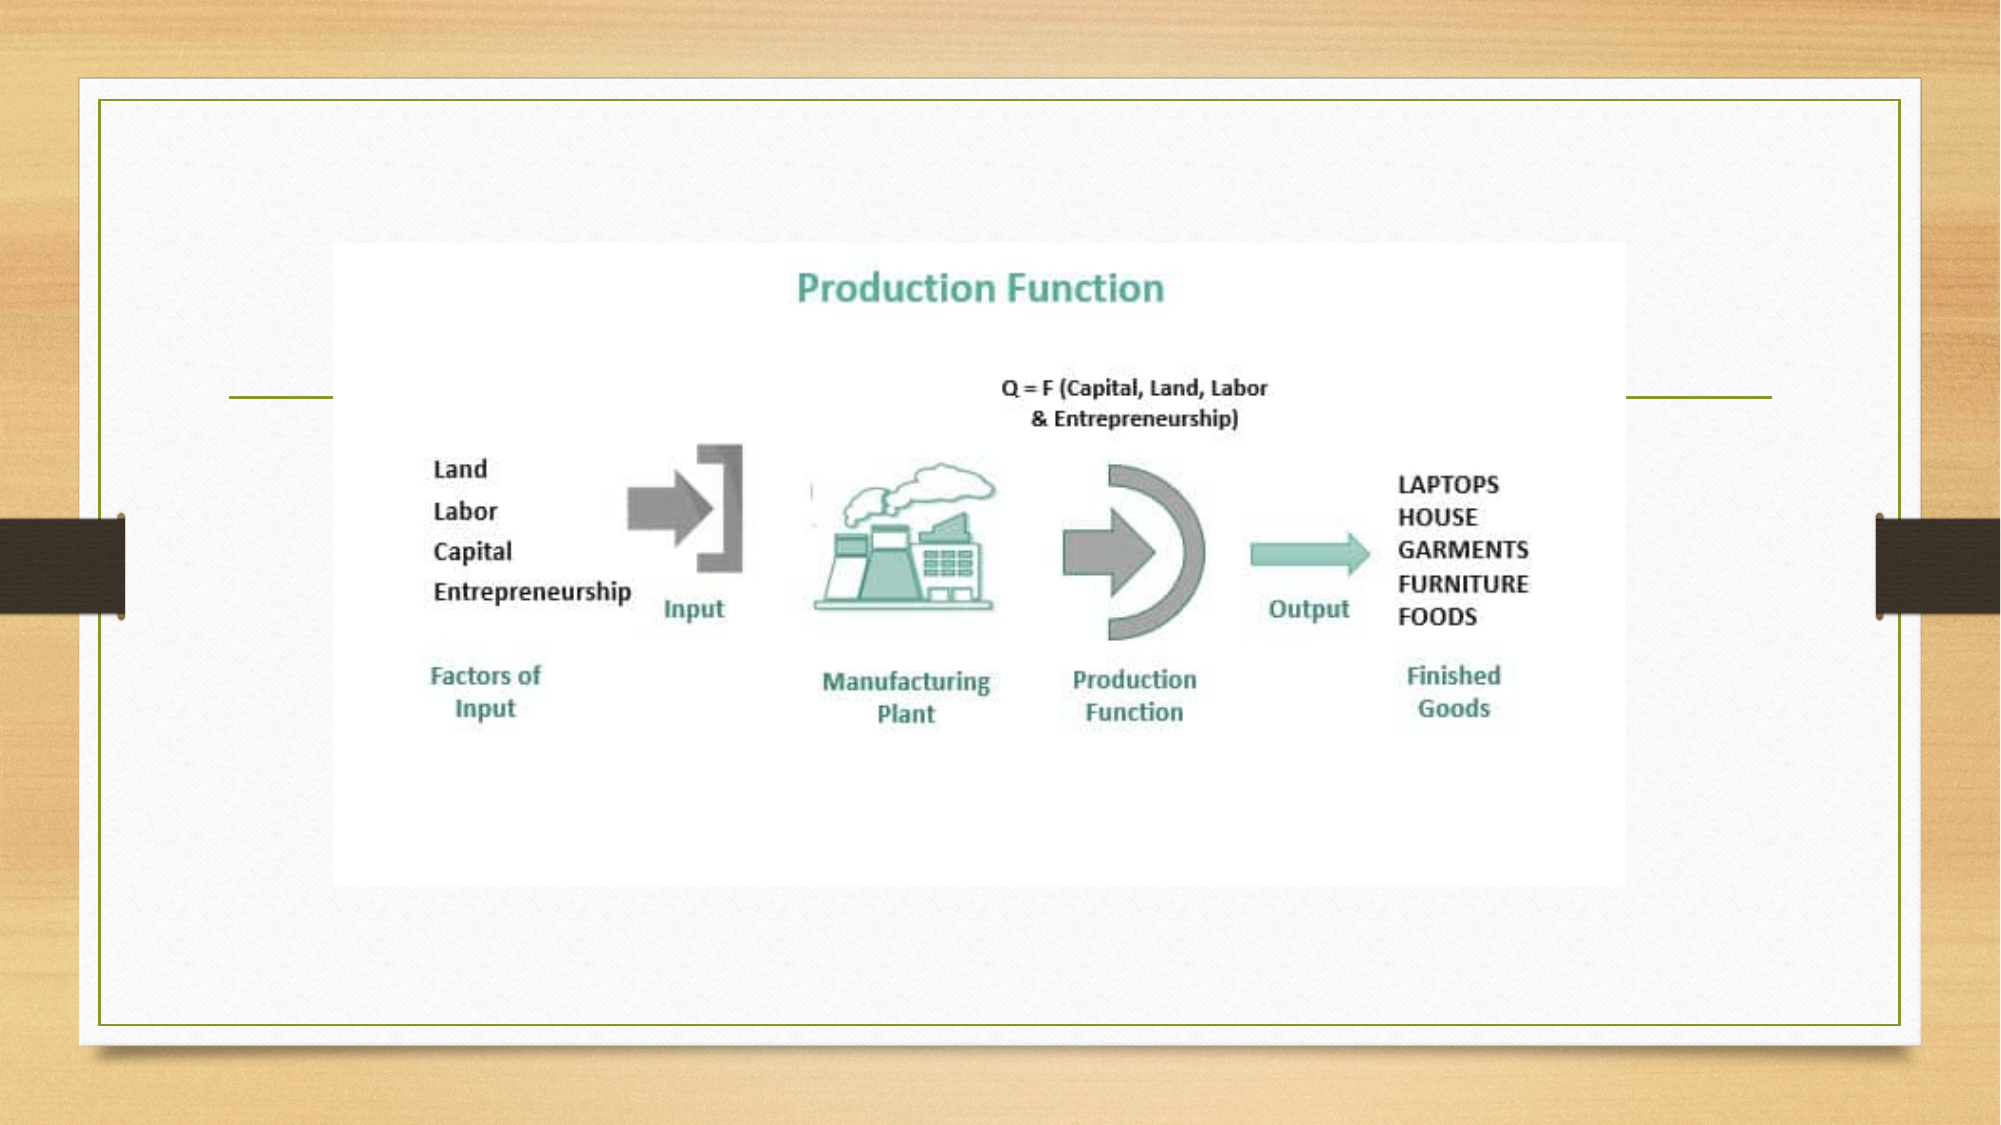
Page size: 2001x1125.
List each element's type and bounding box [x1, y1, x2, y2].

picture [0, 0, 2001, 1125]
list [332, 243, 1627, 887]
